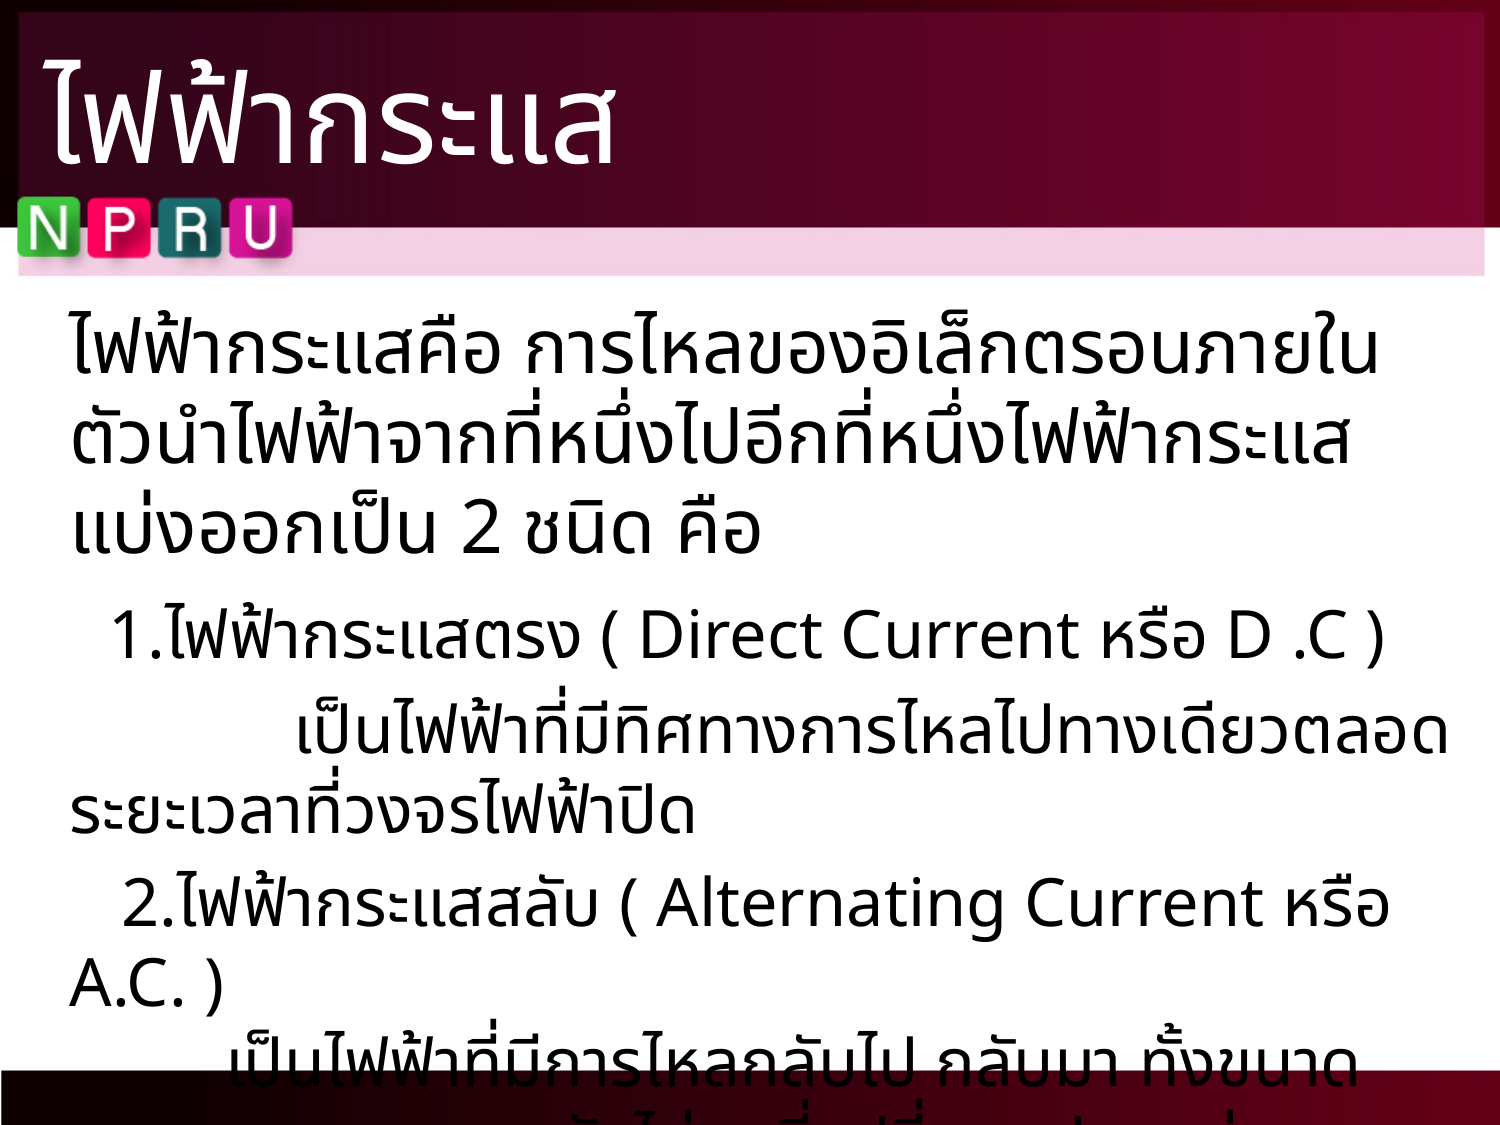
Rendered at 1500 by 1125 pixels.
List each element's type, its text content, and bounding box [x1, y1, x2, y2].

picture [0, 0, 1500, 1125]
title ไฟฟ้ากระแส [29, 42, 674, 186]
list ไฟฟ้ากระแสคือ การไหลของอิเล็กตรอนภายใน ตัวนำไฟฟ้าจากที่หนึ่งไปอีกที่หนึ่งไฟฟ้ากระแสแบ่งออกเป็น 2 ชนิด คือ 1.ไฟฟ้ากระแสตรง ( Direct Current หรือ D .C ) เป็นไฟฟ้าที่มีทิศทางการไหลไปทางเดียวตลอดระยะเวลาที่วงจรไฟฟ้าปิด 2.ไฟฟ้ากระแสสลับ ( Alternating Current หรือ A.C. ) เป็นไฟฟ้าที่มีการไหลกลับไป กลับมา ทั้งขนาดของกระแสและแรงดันไม่คงที่ เปลี่ยนแปลงอยู่เสมอ คือ กระแสจะไหลไปทางหนึ่งก่อน ต่อมาก็จะไหลสวนกลับแล้ว ก็เริ่มไหลเหมือนครั้งแรก [41, 290, 1483, 1047]
